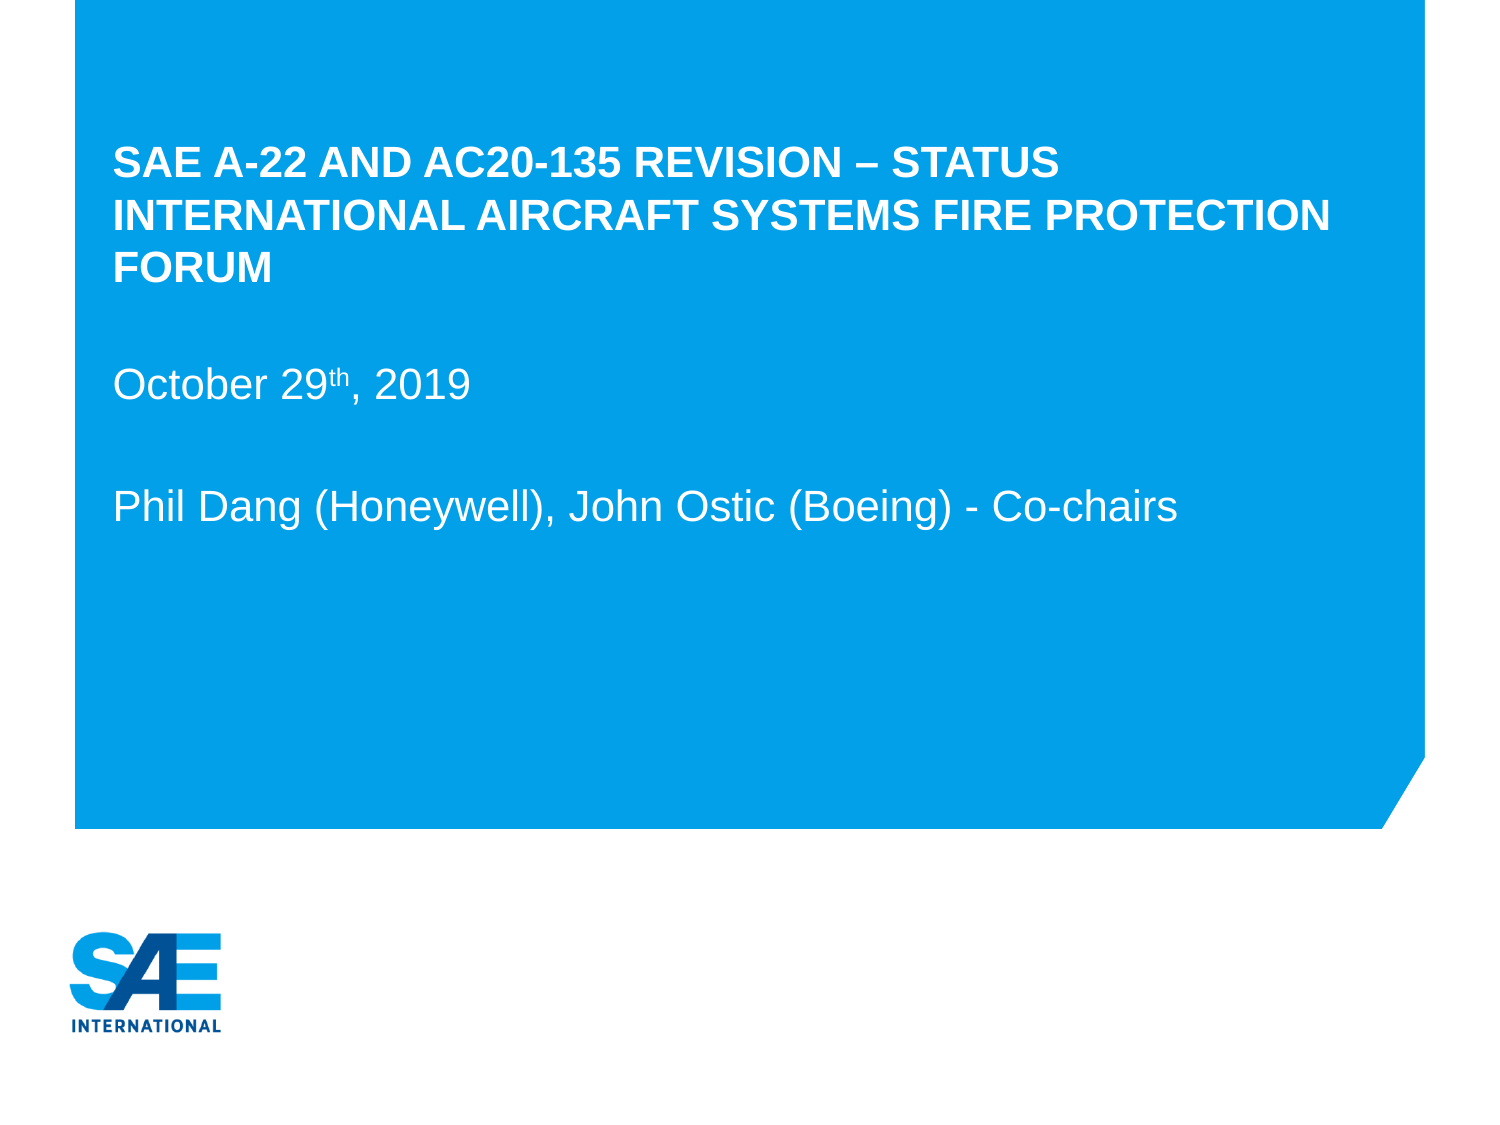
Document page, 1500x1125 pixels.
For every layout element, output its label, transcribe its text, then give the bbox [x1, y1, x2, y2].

picture [69, 931, 221, 1033]
title SAE A-22 and ac20-135 revision – status INTERNATIONAL AIRCRAFT SYSTEMS FIRE PROTECTION FORUM [112, 68, 1382, 344]
list October 29th, 2019 Phil Dang (Honeywell), John Ostic (Boeing) - Co-chairs [112, 356, 1381, 780]
